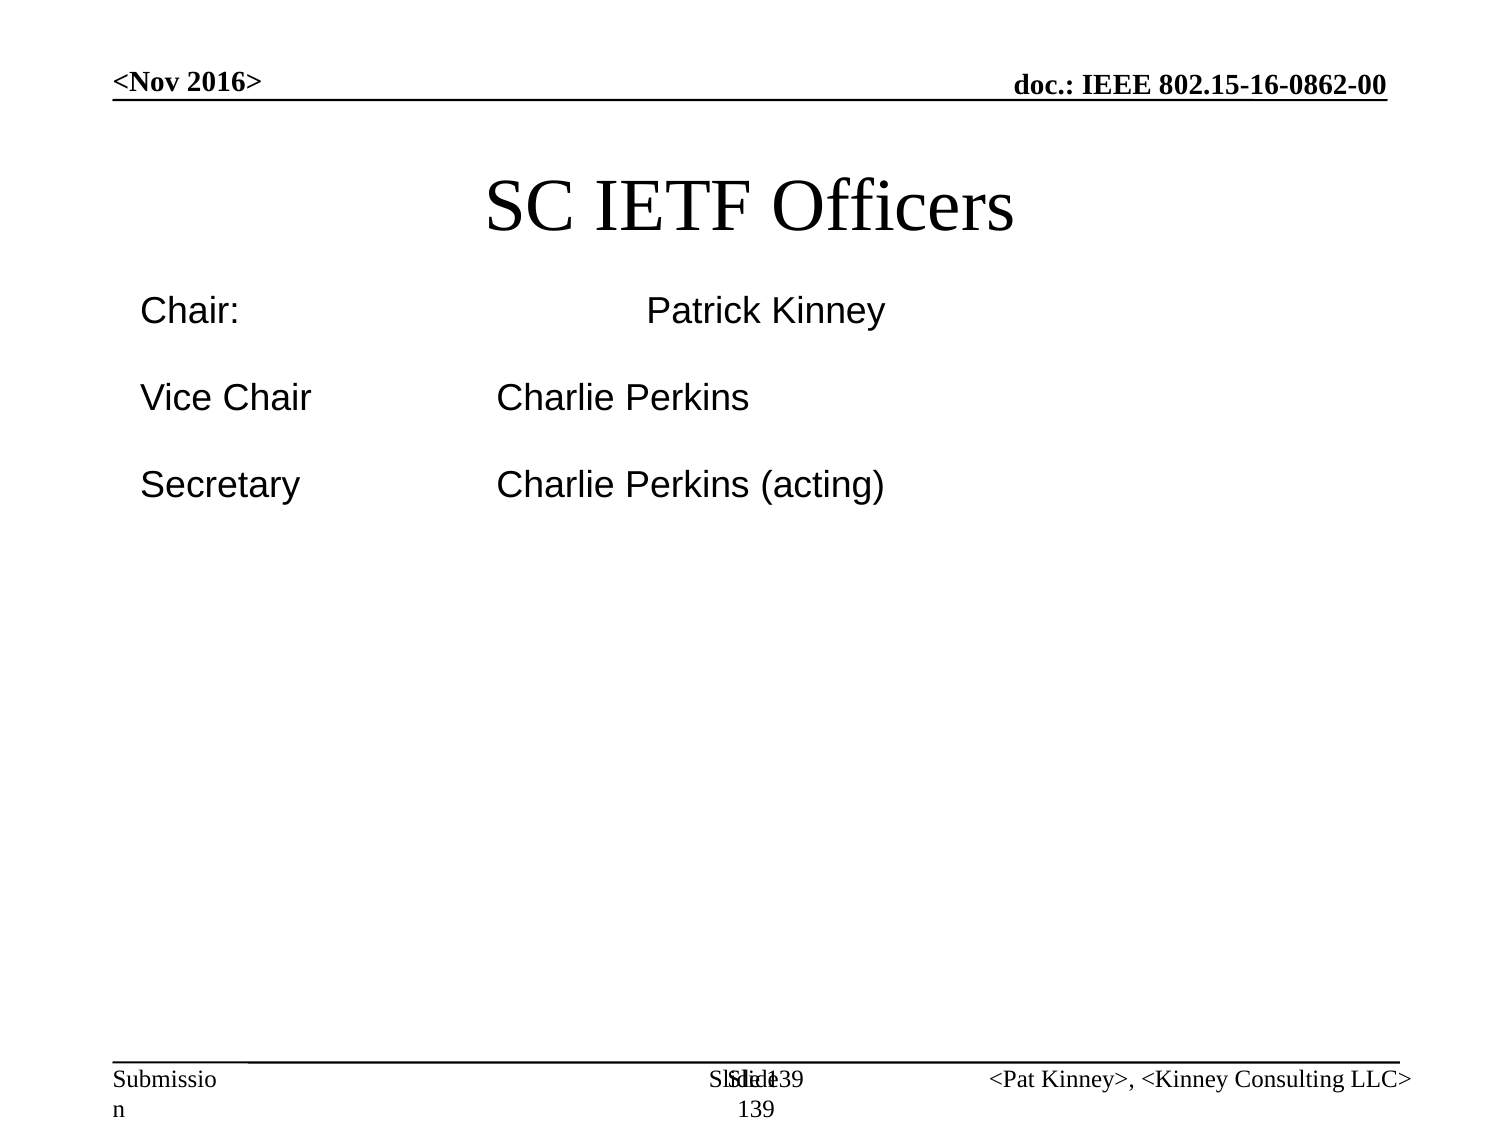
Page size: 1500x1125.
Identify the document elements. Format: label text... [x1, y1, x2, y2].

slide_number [112, 62, 375, 98]
footer <Pat Kinney>, <Kinney Consulting LLC> [900, 1062, 1413, 1093]
list Chair: Patrick Kinney Vice Chair Charlie Perkins Secretary Charlie Perkins (acting) [125, 287, 1400, 1013]
text_box Slide 139 [675, 1062, 838, 1093]
title SC IETF Officers [112, 112, 1388, 288]
